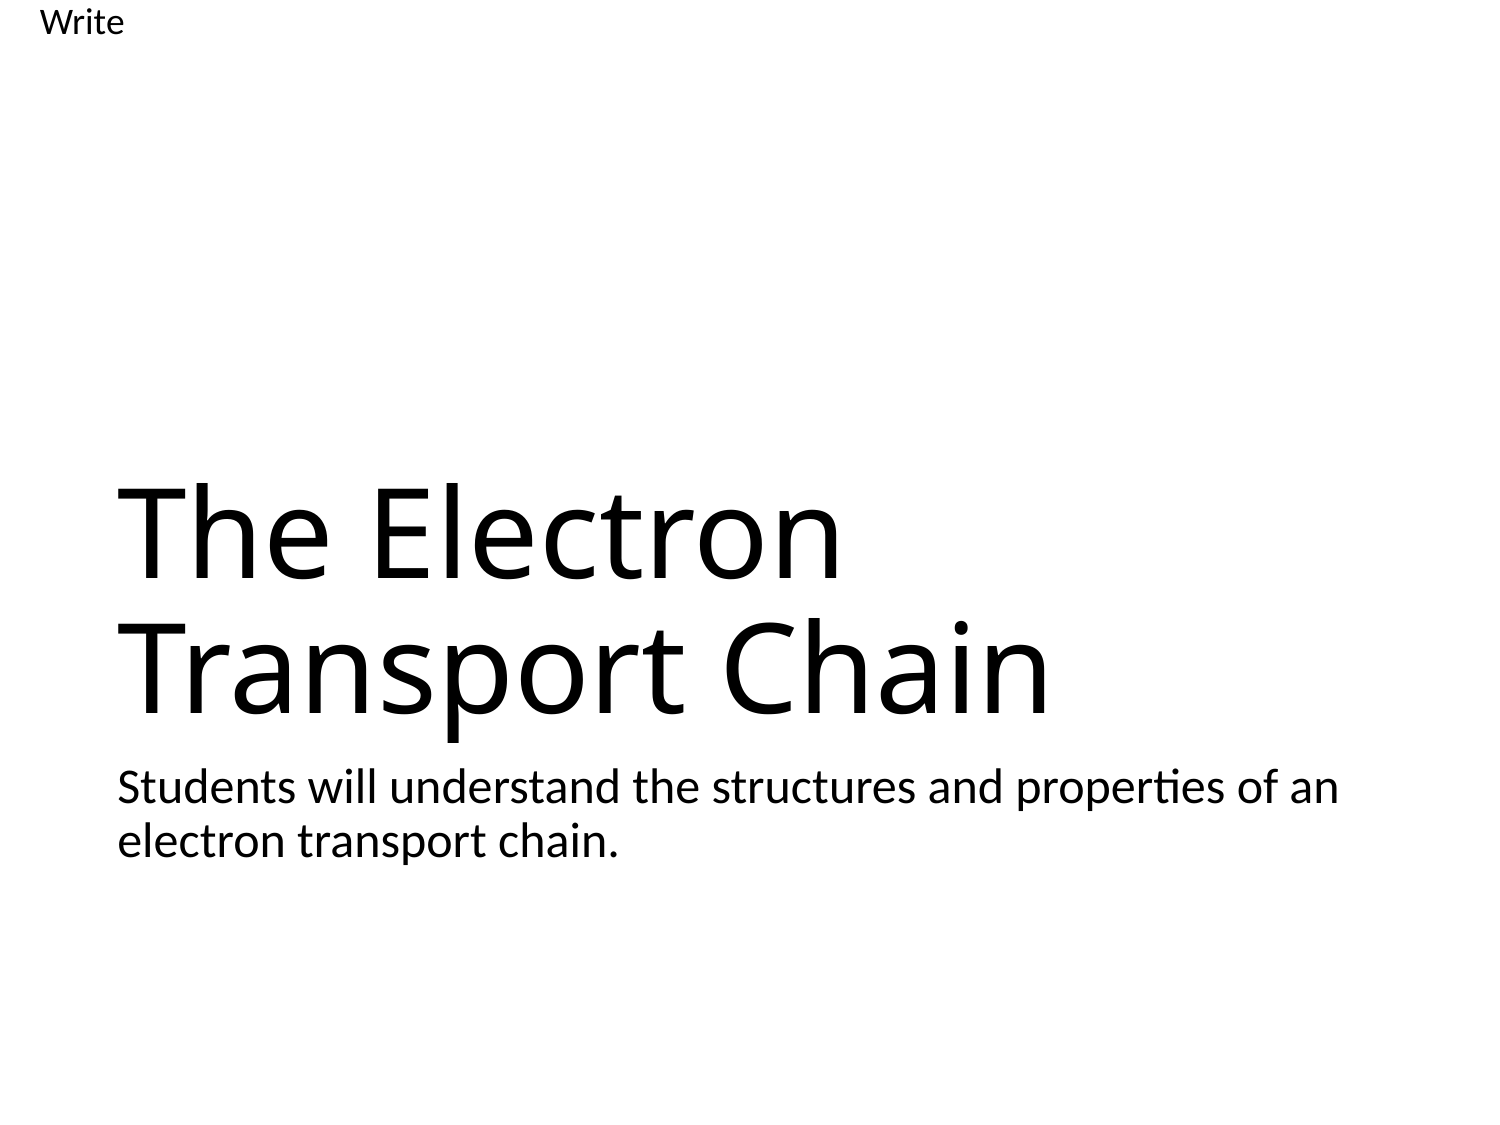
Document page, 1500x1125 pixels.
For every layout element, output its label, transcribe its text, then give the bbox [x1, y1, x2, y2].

text_box Write [25, 0, 152, 50]
title The Electron Transport Chain [102, 280, 1397, 749]
list Students will understand the structures and properties of an electron transport chain. [102, 752, 1397, 999]
